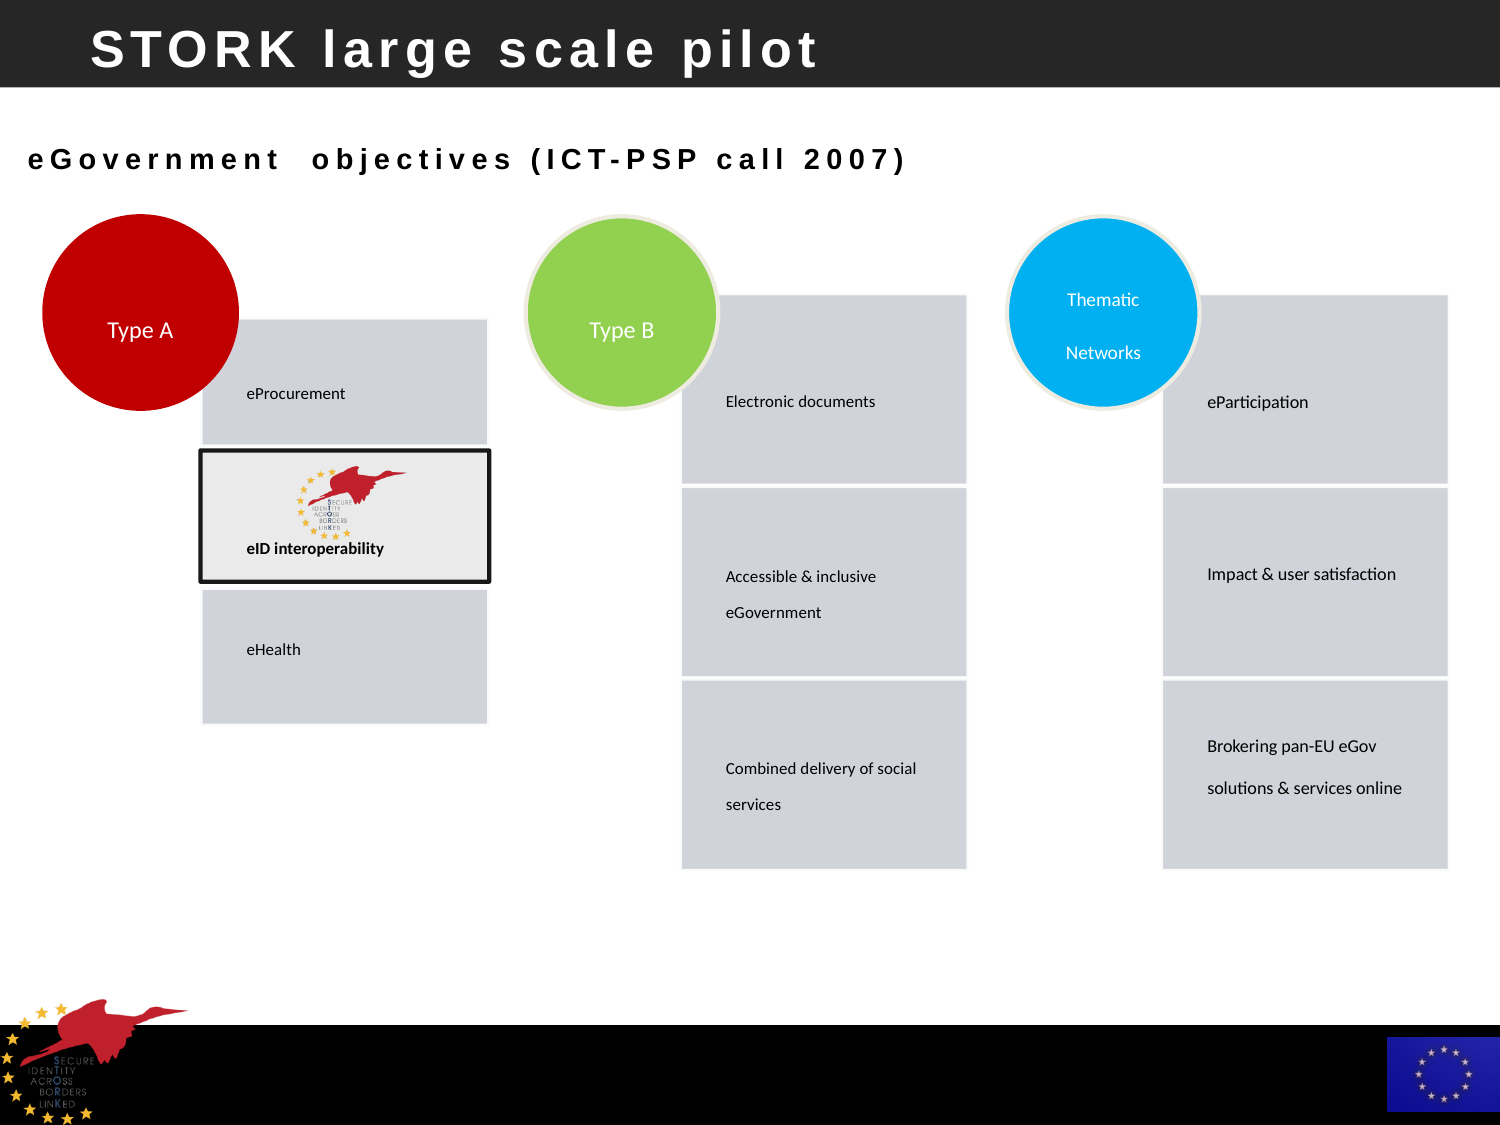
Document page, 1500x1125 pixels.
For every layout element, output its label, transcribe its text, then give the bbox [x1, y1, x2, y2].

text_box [44, 174, 1451, 913]
picture [296, 466, 407, 541]
picture [0, 999, 189, 1125]
picture [1387, 1037, 1500, 1112]
title STORK large scale pilot [75, 4, 1425, 88]
text_box eGovernment objectives (ICT-PSP call 2007) [12, 99, 1488, 183]
